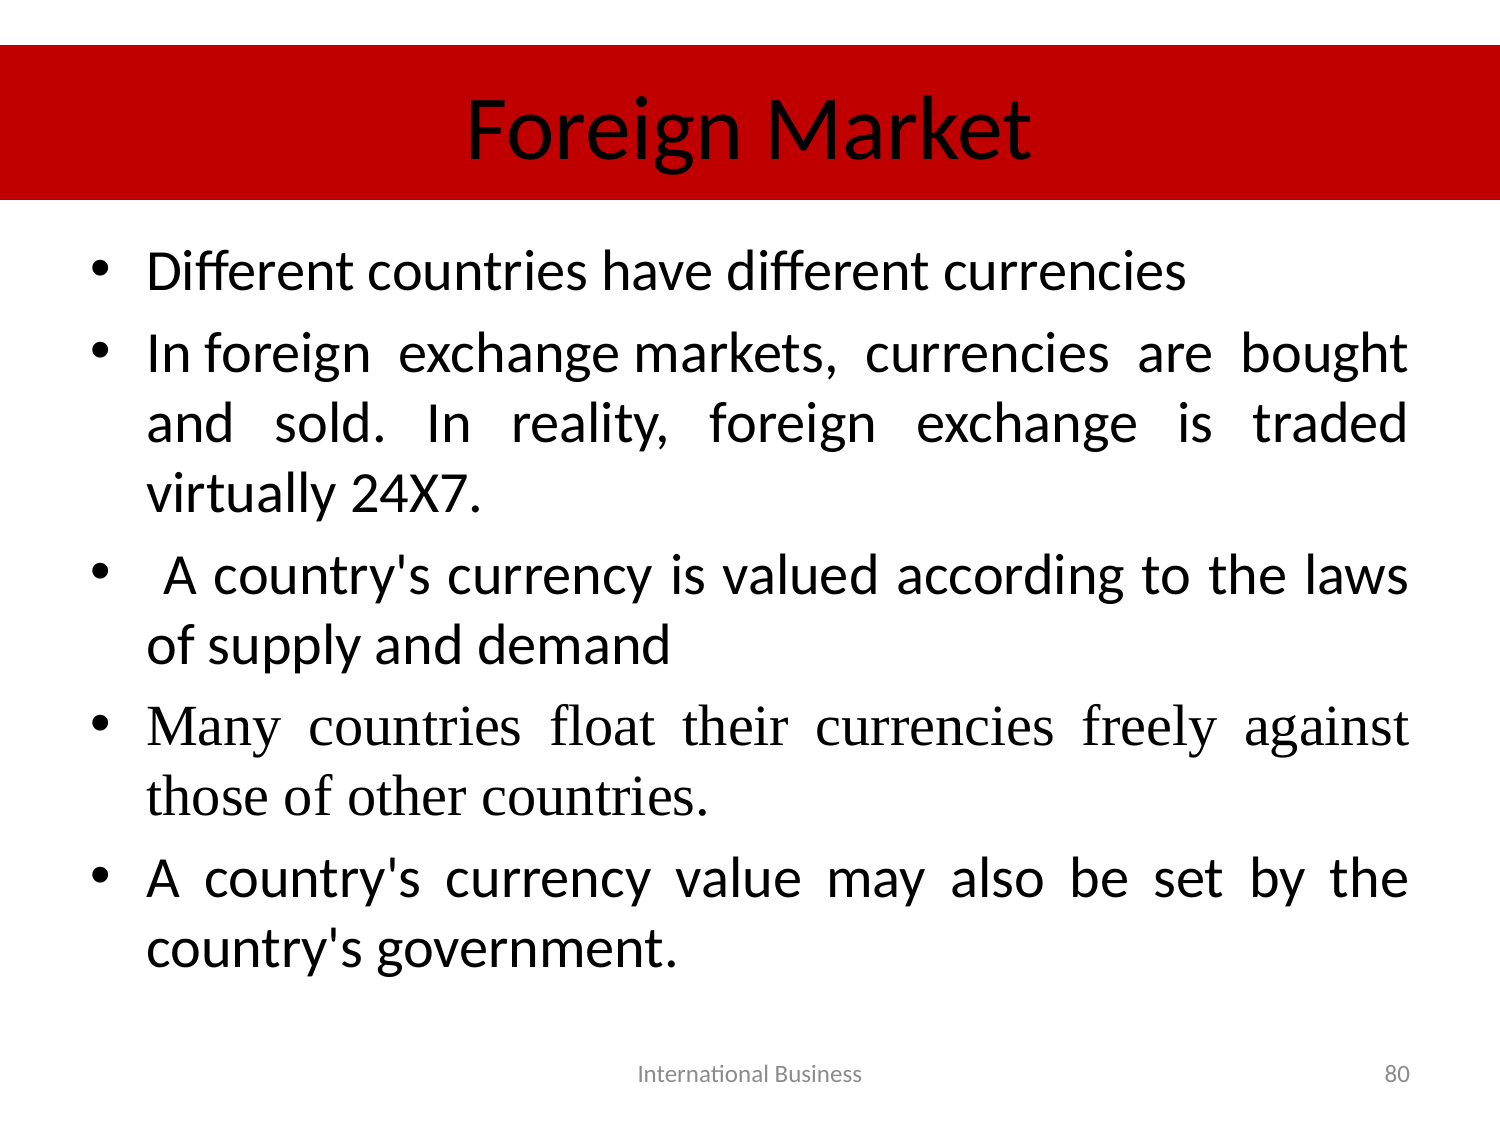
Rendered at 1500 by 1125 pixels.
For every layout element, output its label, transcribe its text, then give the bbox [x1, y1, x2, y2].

title Foreign Market [0, 45, 1500, 200]
footer International Business [512, 1042, 988, 1103]
list Different countries have different currencies In foreign exchange markets, currencies are bought and sold. In reality, foreign exchange is traded virtually 24X7. A country's currency is valued according to the laws of supply and demand Many countries float their currencies freely against those of other countries. A country's currency value may also be set by the country's government. [75, 224, 1425, 1005]
slide_number 80 [1074, 1042, 1425, 1103]
